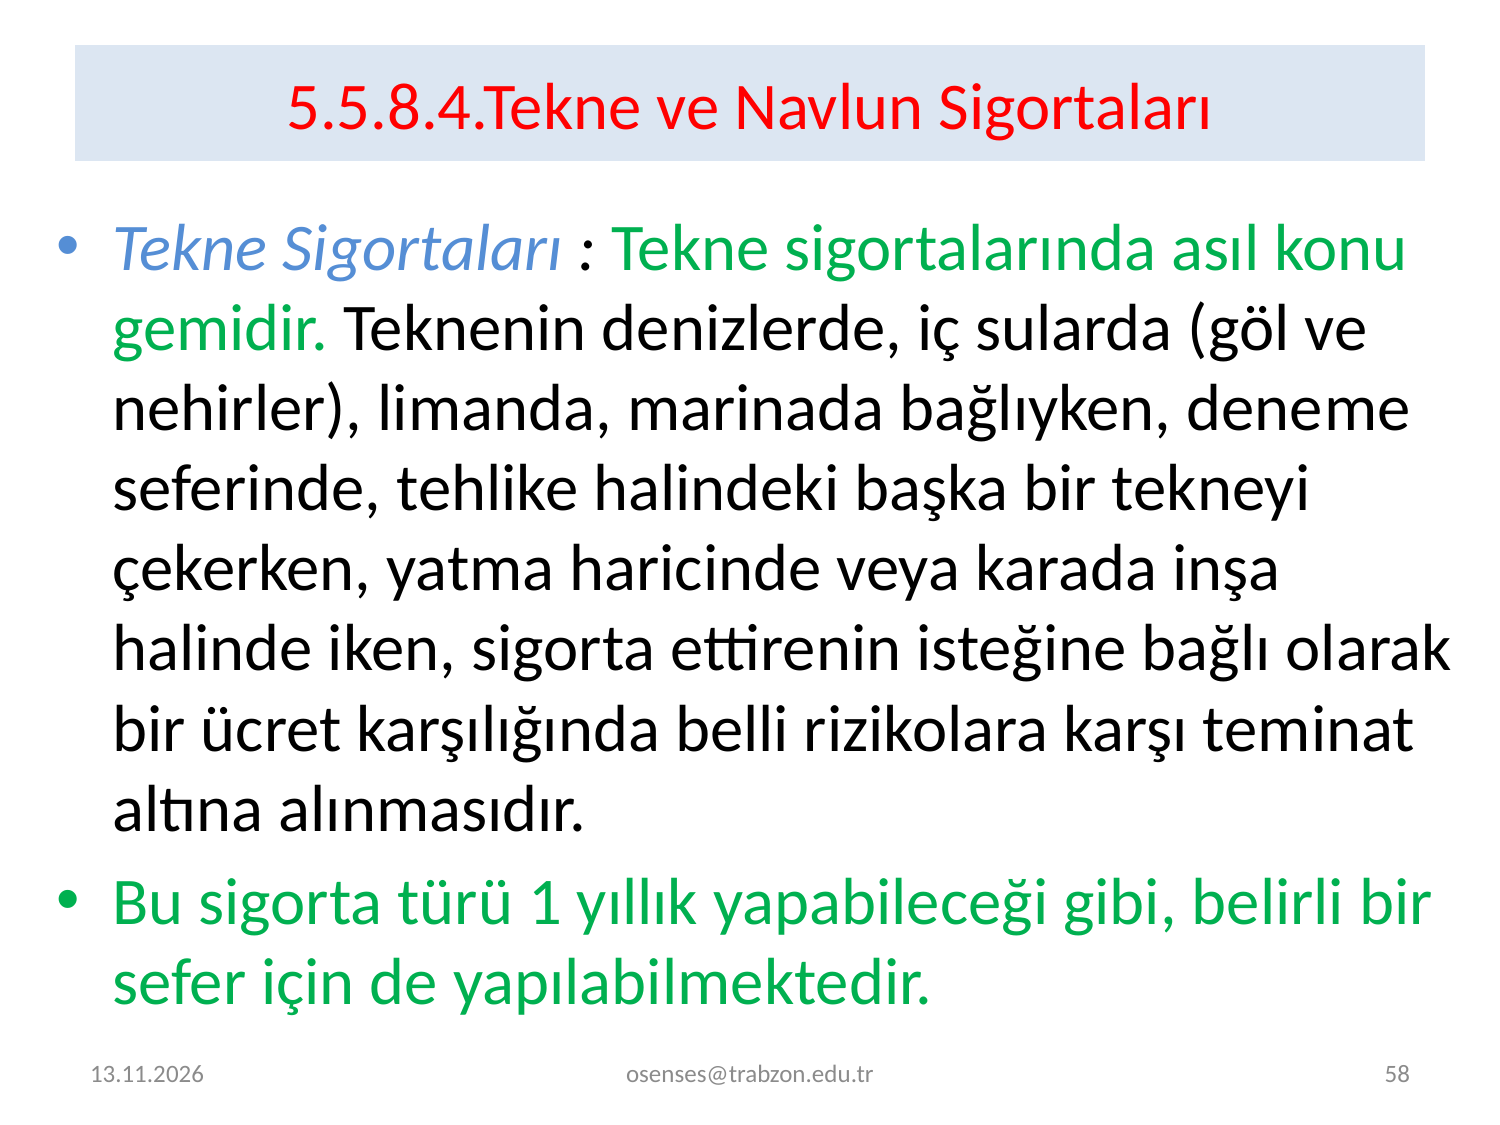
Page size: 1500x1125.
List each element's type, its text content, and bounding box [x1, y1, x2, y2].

title 5.5.8.4.Tekne ve Navlun Sigortaları [75, 45, 1425, 161]
footer osenses@trabzon.edu.tr [512, 1042, 988, 1103]
slide_number 58 [1074, 1042, 1425, 1103]
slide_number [75, 1042, 425, 1103]
list Tekne Sigortaları : Tekne sigortalarında asıl konu gemidir. Teknenin denizlerde, iç sularda (göl ve nehirler), limanda, marinada bağlıyken, dene­me seferinde, tehlike halindeki başka bir tekneyi çekerken, yatma haricinde veya karada inşa halinde iken, sigorta ettirenin isteğine bağlı olarak bir ücret karşılığında belli rizikolara karşı teminat altına alınmasıdır. Bu sigorta türü 1 yıllık yapabileceği gibi, belirli bir sefer için de yapılabil­mektedir. [41, 196, 1471, 1106]
